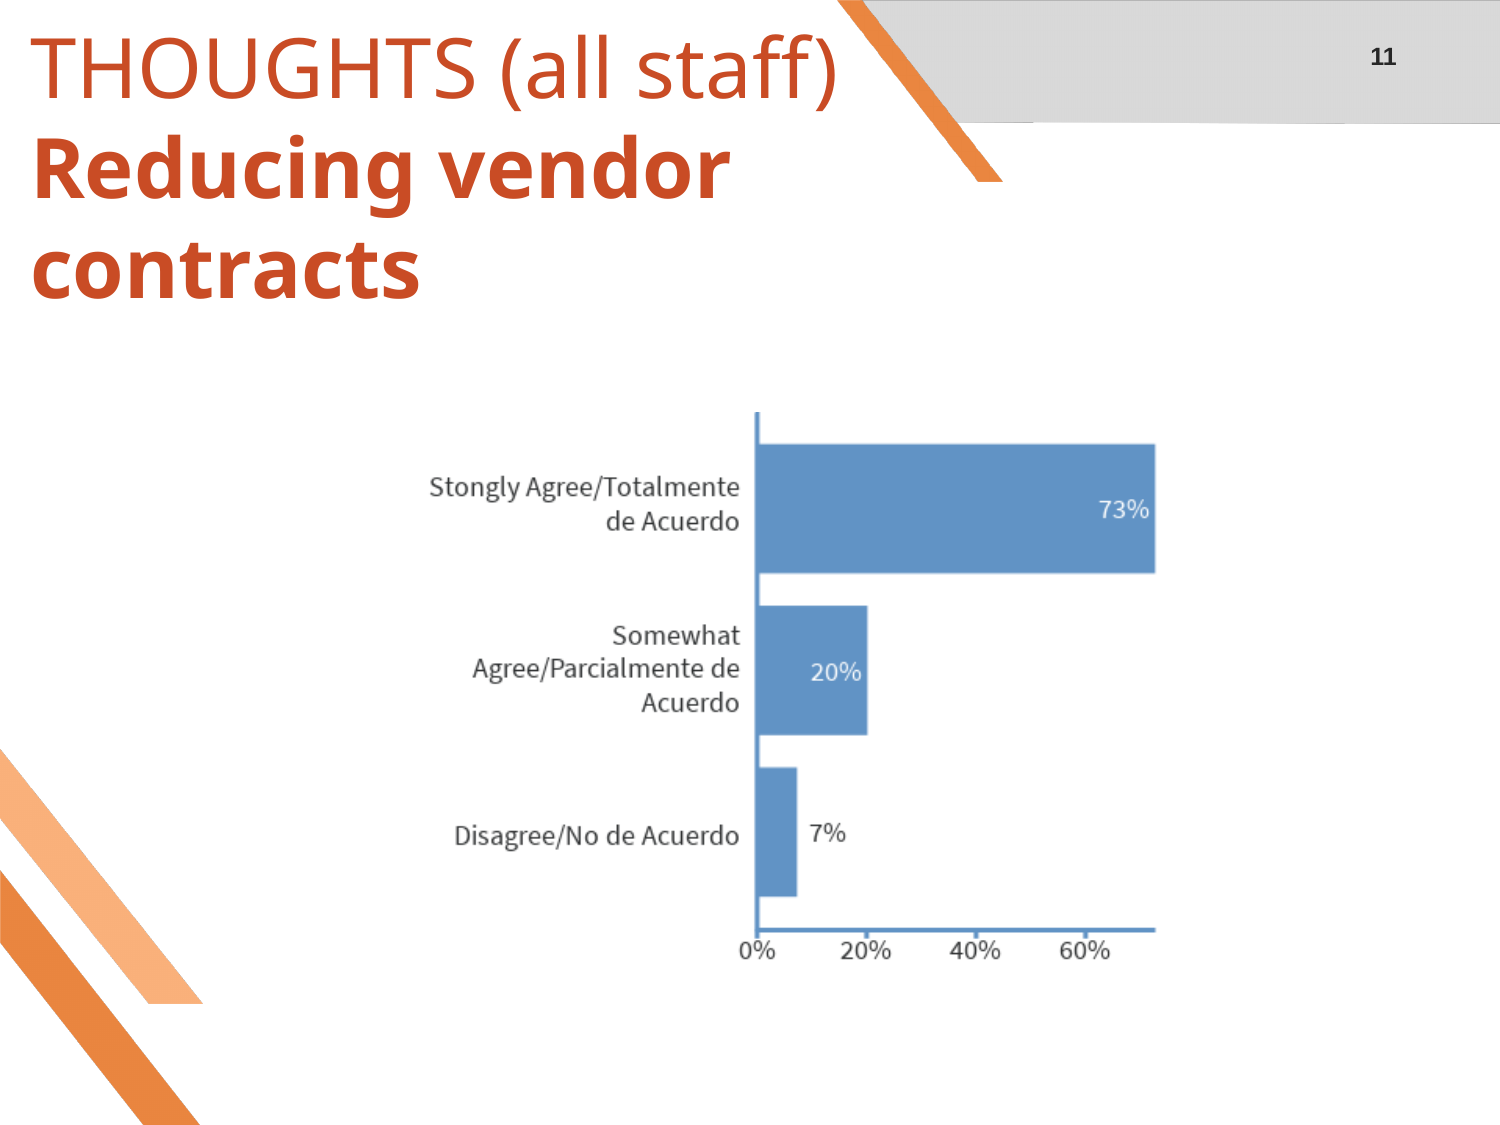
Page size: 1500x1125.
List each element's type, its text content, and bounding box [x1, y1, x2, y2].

text_box THOUGHTS (all staff) Reducing vendor contracts [0, 99, 900, 231]
picture [837, 0, 1500, 182]
picture [0, 745, 203, 1125]
picture [412, 412, 1194, 1001]
slide_number 11 [1342, 28, 1425, 78]
